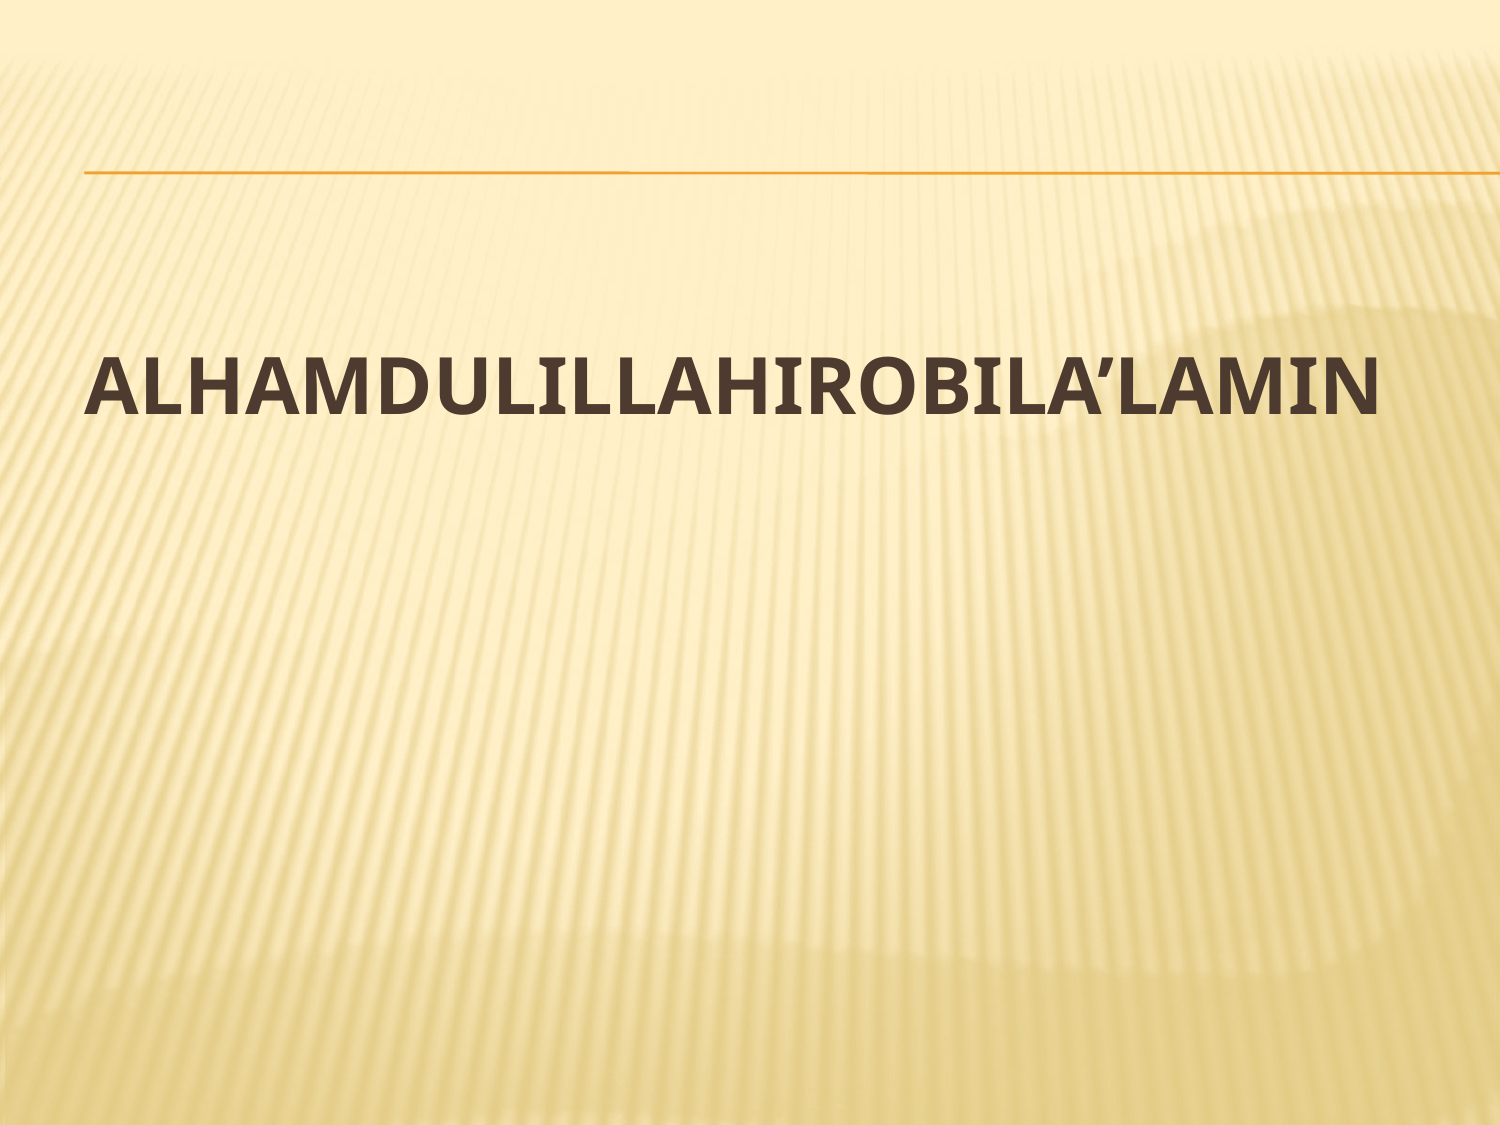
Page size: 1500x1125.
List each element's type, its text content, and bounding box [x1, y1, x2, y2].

list ALHAMDULILLAHIROBILA’LAMIN [70, 328, 1465, 528]
